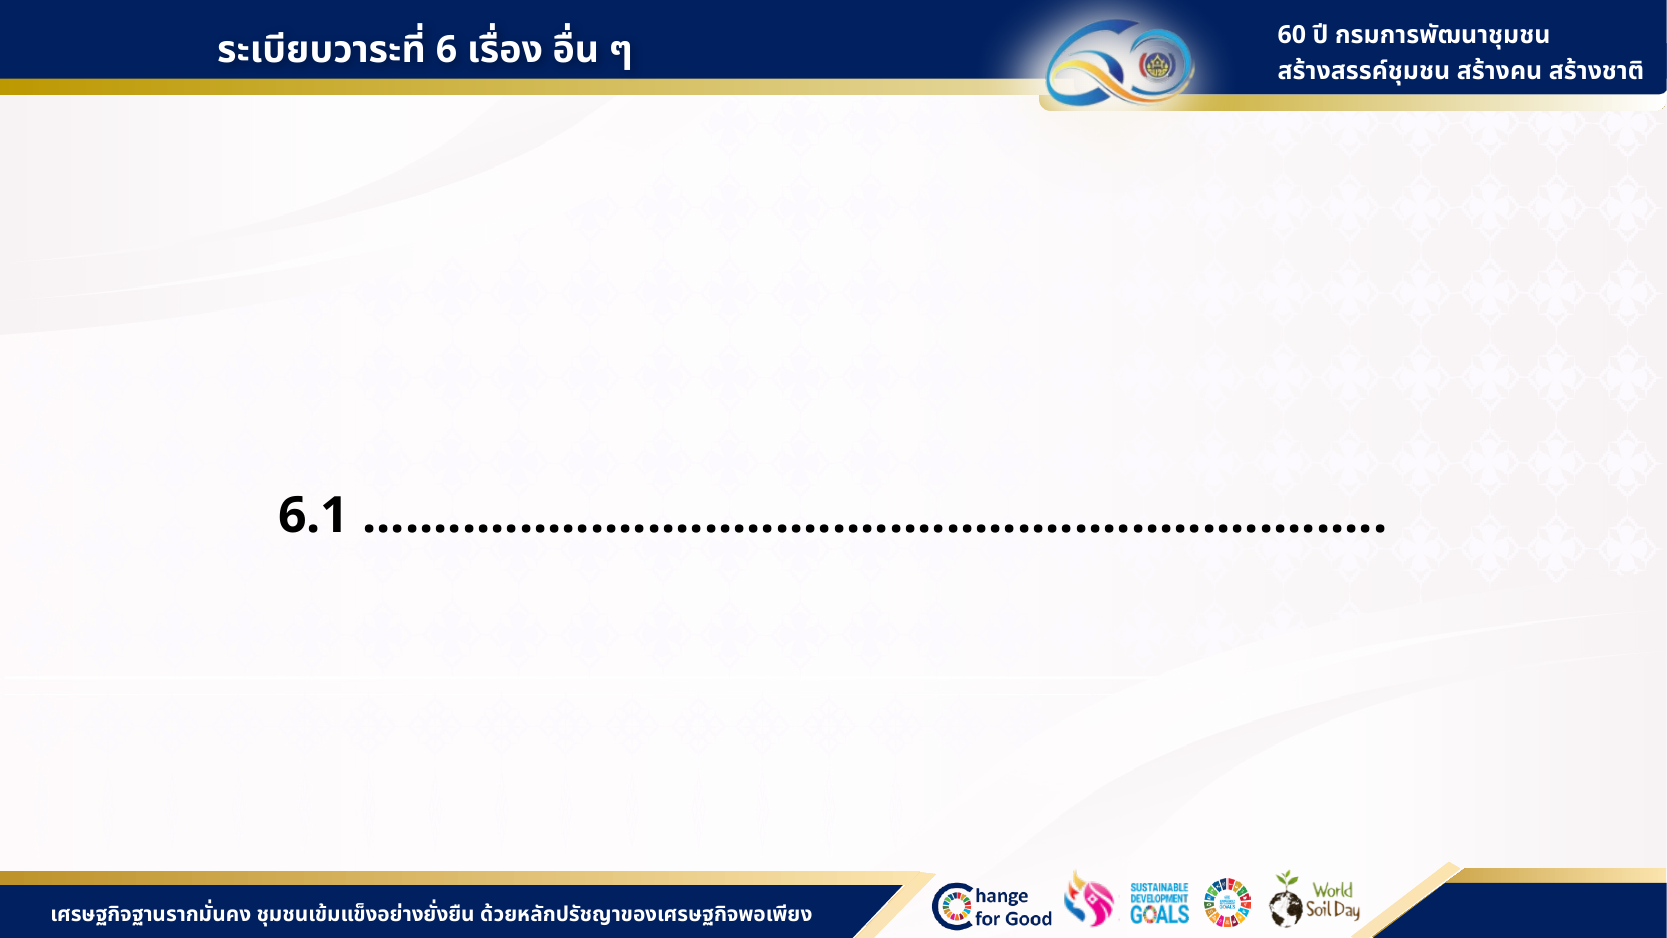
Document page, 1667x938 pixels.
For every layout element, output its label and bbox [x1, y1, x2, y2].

text_box [0, 845, 1667, 938]
text_box [0, 468, 1667, 605]
text_box [0, 0, 1667, 209]
